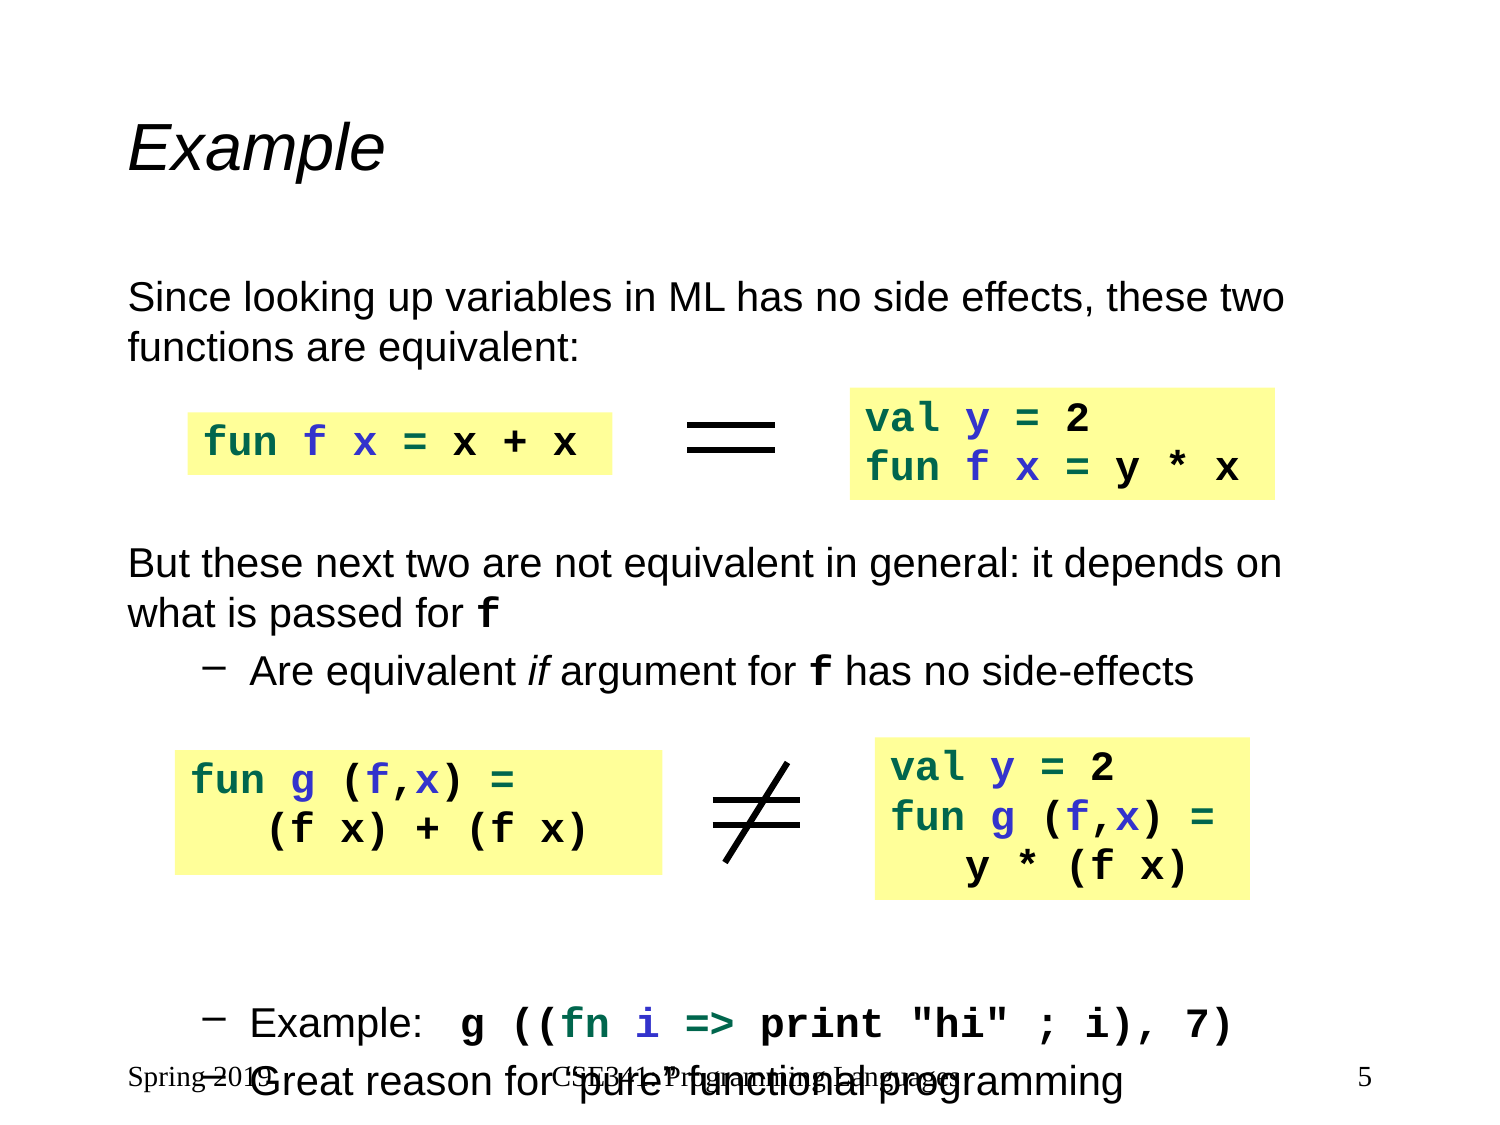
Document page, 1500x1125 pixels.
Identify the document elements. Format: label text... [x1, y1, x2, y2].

text_box fun f x = x + x [187, 412, 613, 475]
text_box val y = 2 fun f x = y * x [849, 387, 1275, 500]
slide_number 5 [1074, 1049, 1388, 1125]
footer CSE341: Programming Languages [474, 1049, 1038, 1125]
text_box fun g (f,x) = (f x) + (f x) [174, 750, 663, 875]
text_box val y = 2 fun g (f,x) = y * (f x) [874, 737, 1250, 900]
title Example [112, 49, 1388, 238]
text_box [687, 424, 776, 451]
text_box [712, 762, 801, 863]
list Since looking up variables in ML has no side effects, these two functions are equivalent: But these next two are not equivalent in general: it depends on what is passed for f Are equivalent if argument for f has no side-effects Example: g ((fn i => print "hi" ; i), 7) Great reason for “pure” functional programming [112, 262, 1388, 1038]
slide_number Spring 2019 [112, 1049, 426, 1125]
